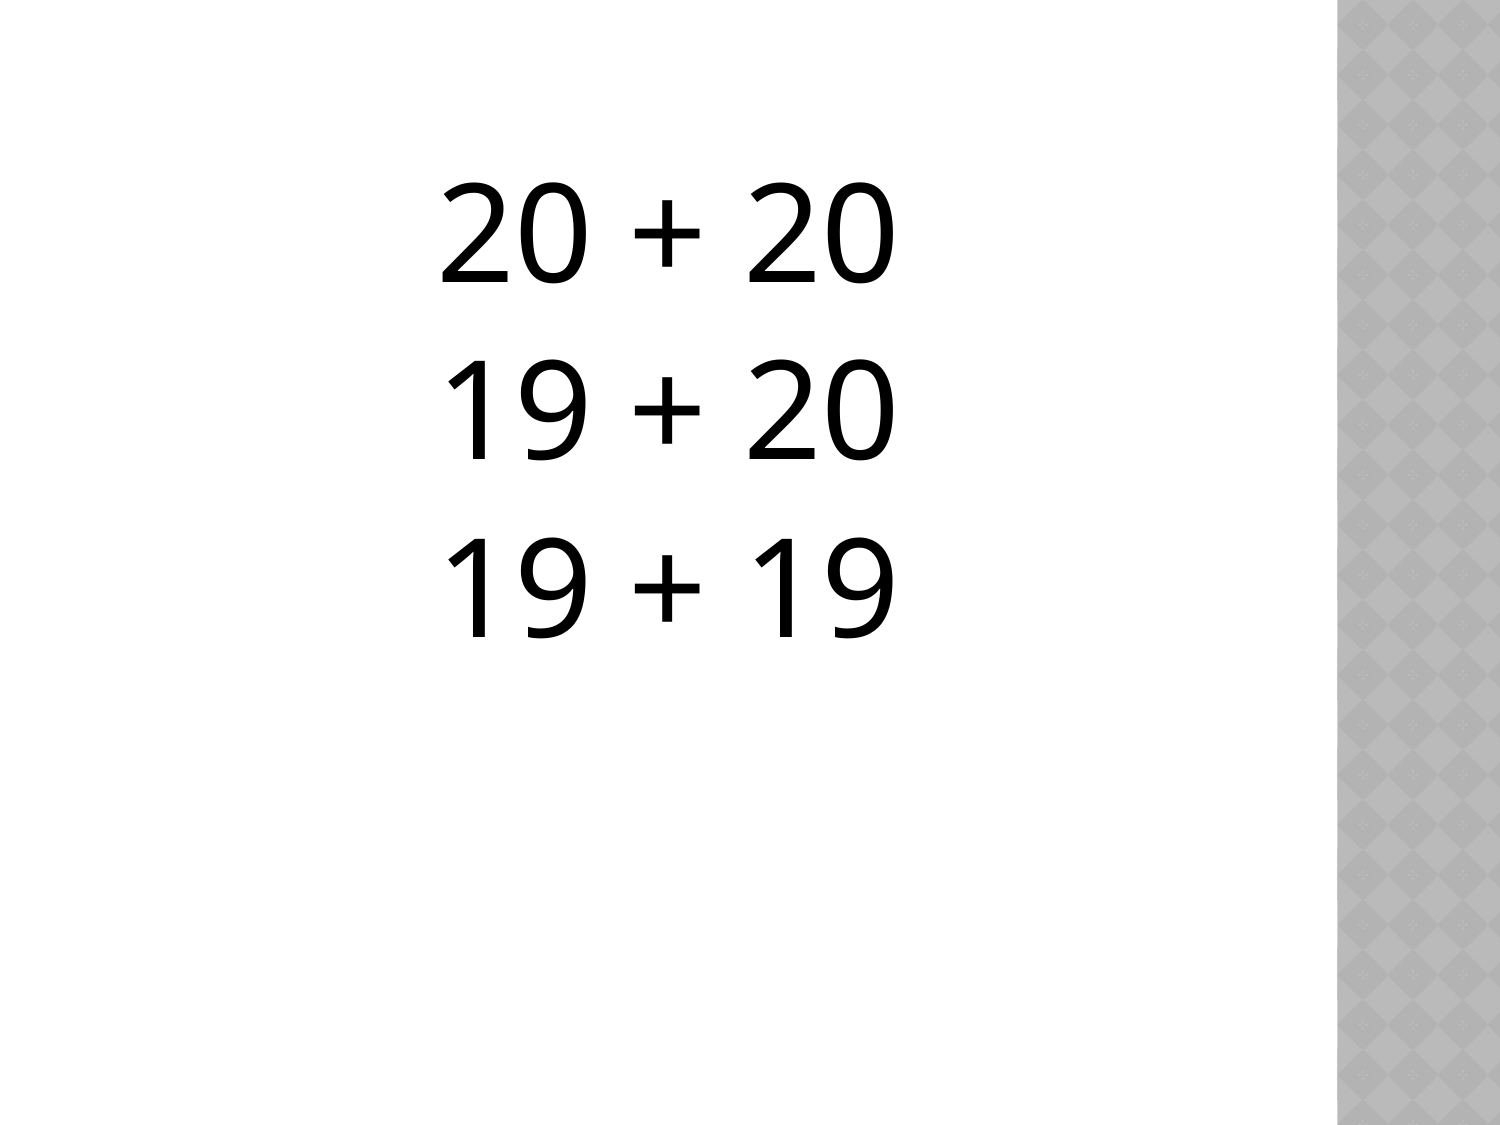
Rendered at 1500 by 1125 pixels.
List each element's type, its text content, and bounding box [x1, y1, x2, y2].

list 20 + 20 19 + 20 19 + 19 [75, 137, 1263, 1059]
